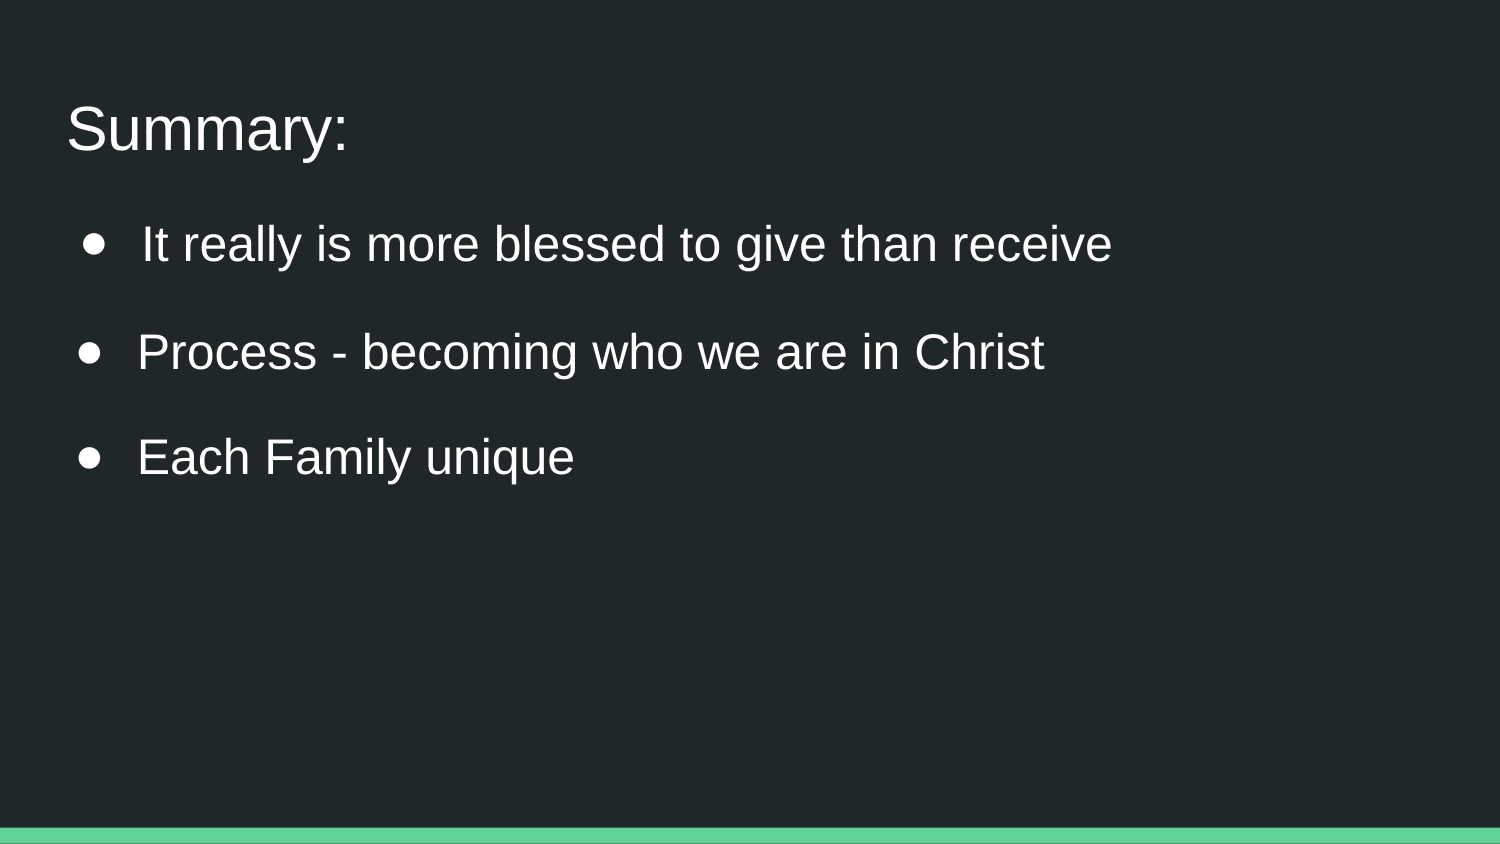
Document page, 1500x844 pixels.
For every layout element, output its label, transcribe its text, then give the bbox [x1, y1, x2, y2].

text_box Process - becoming who we are in Christ [46, 295, 1454, 395]
list It really is more blessed to give than receive [51, 187, 1427, 295]
text_box Each Family unique [46, 409, 1052, 479]
title Summary: [51, 72, 1449, 167]
